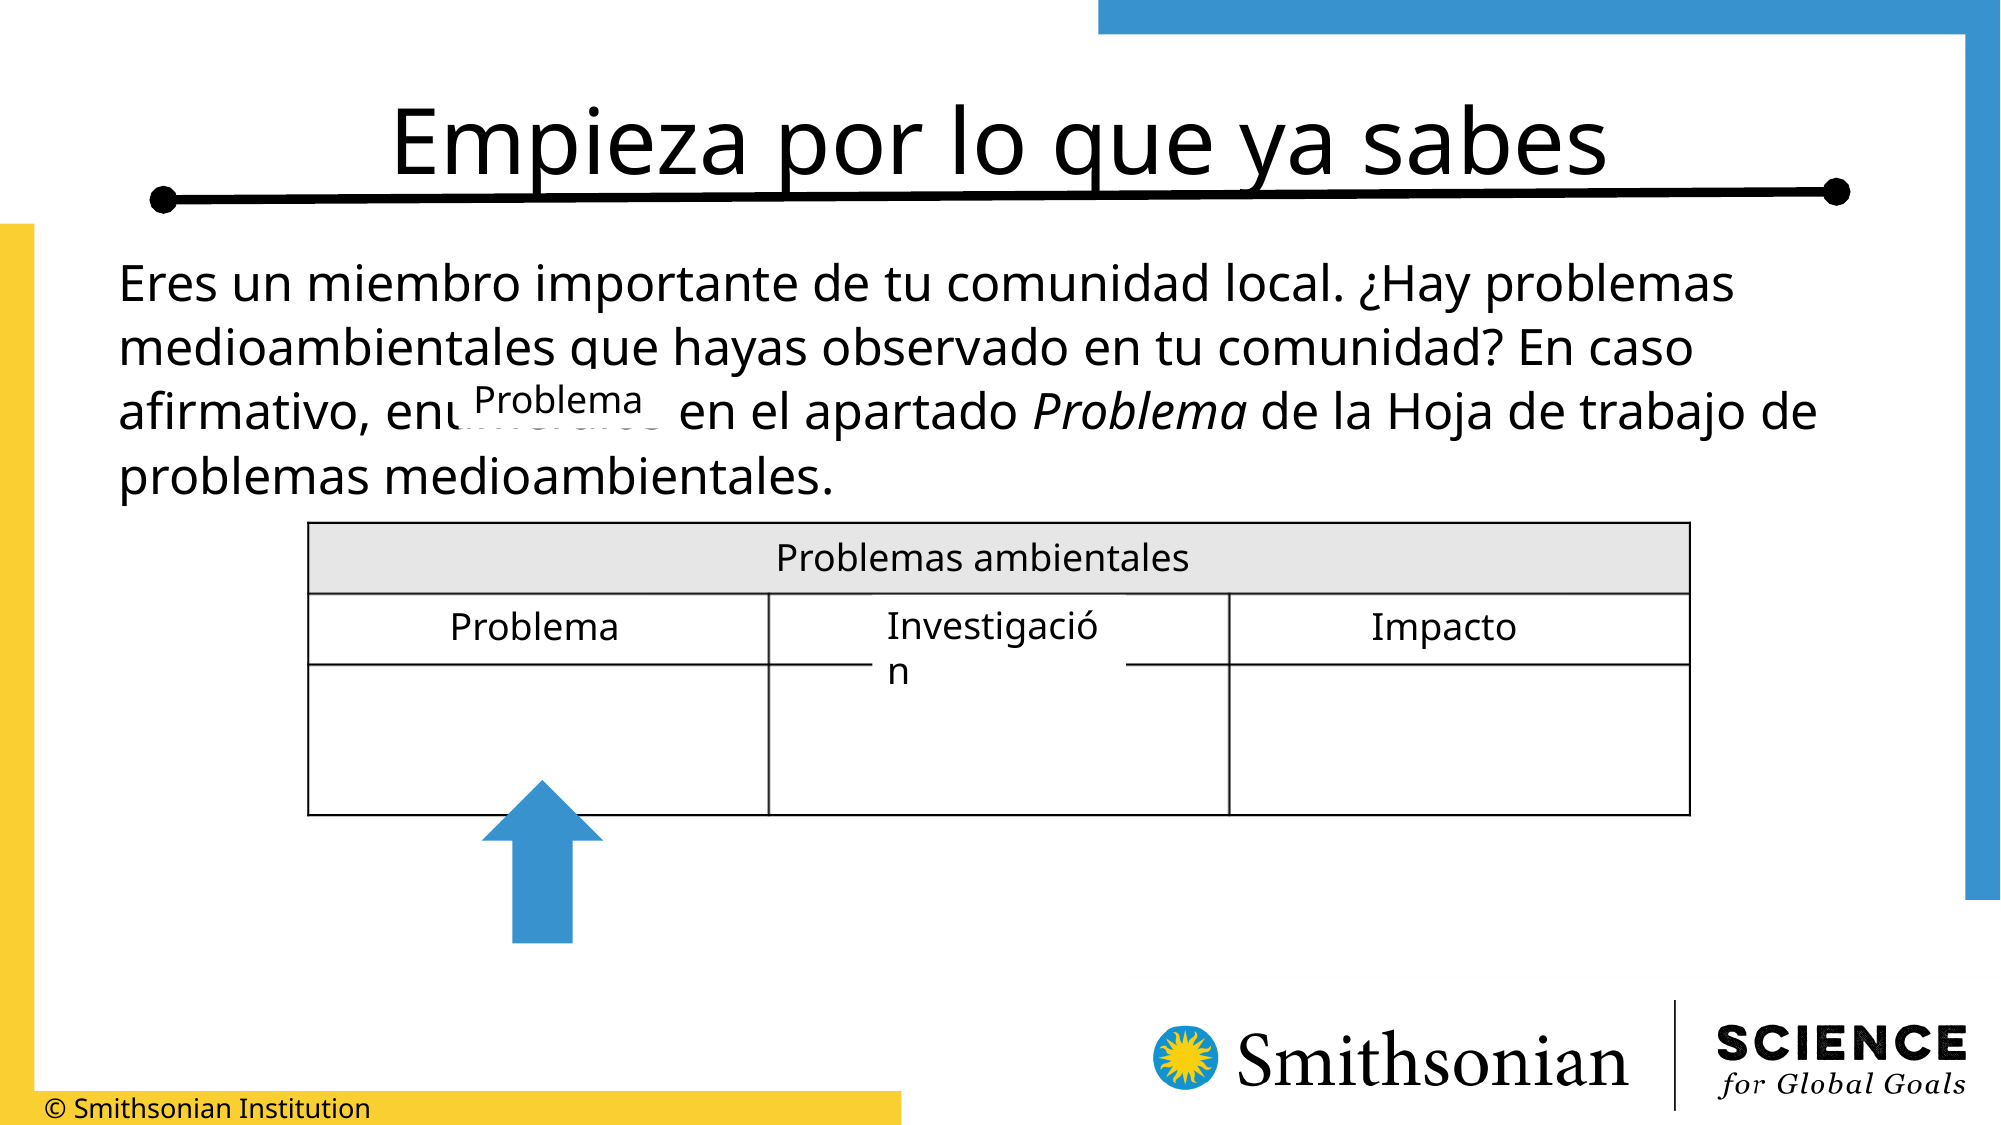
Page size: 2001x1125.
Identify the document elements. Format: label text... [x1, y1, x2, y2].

text_box Problema [458, 368, 675, 429]
picture [1128, 976, 2000, 1117]
text_box [481, 818, 604, 944]
picture [307, 517, 1692, 818]
list Eres un miembro importante de tu comunidad local. ¿Hay problemas medioambientales que hayas observado en tu comunidad? En caso afirmativo, enuméralos en el apartado Problema de la Hoja de trabajo de problemas medioambientales. [103, 239, 1896, 518]
title Empieza por lo que ya sabes [223, 36, 1777, 254]
